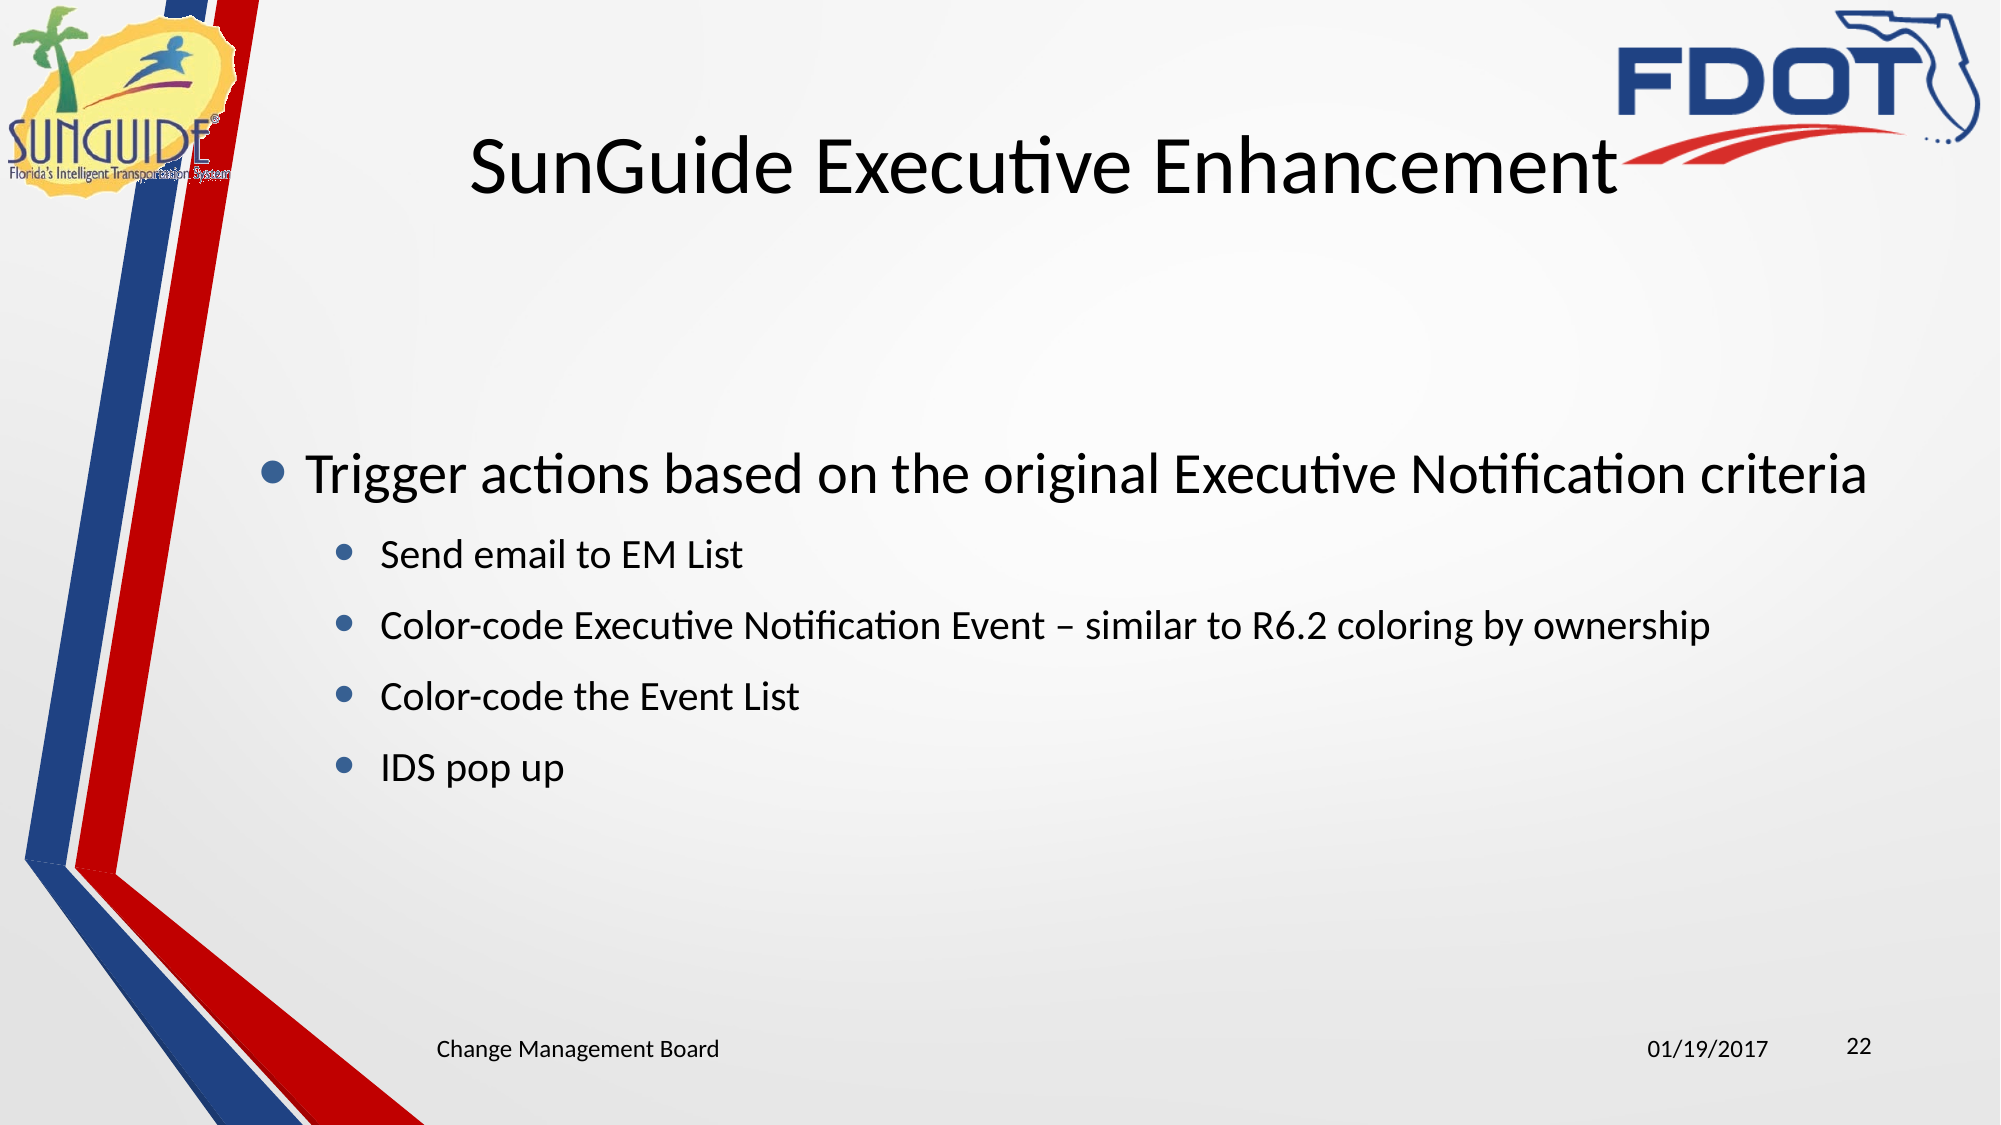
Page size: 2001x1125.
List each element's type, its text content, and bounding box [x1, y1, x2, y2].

picture [1611, 0, 1983, 172]
list Trigger actions based on the original Executive Notification criteria Send email to EM List Color-code Executive Notification Event – similar to R6.2 coloring by ownership Color-code the Event List IDS pop up [243, 262, 1887, 963]
picture [2, 0, 249, 209]
slide_number 22 [1796, 1014, 1887, 1075]
title SunGuide Executive Enhancement [202, 38, 1887, 282]
footer Change Management Board [421, 1017, 1584, 1078]
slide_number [1596, 1017, 1784, 1078]
